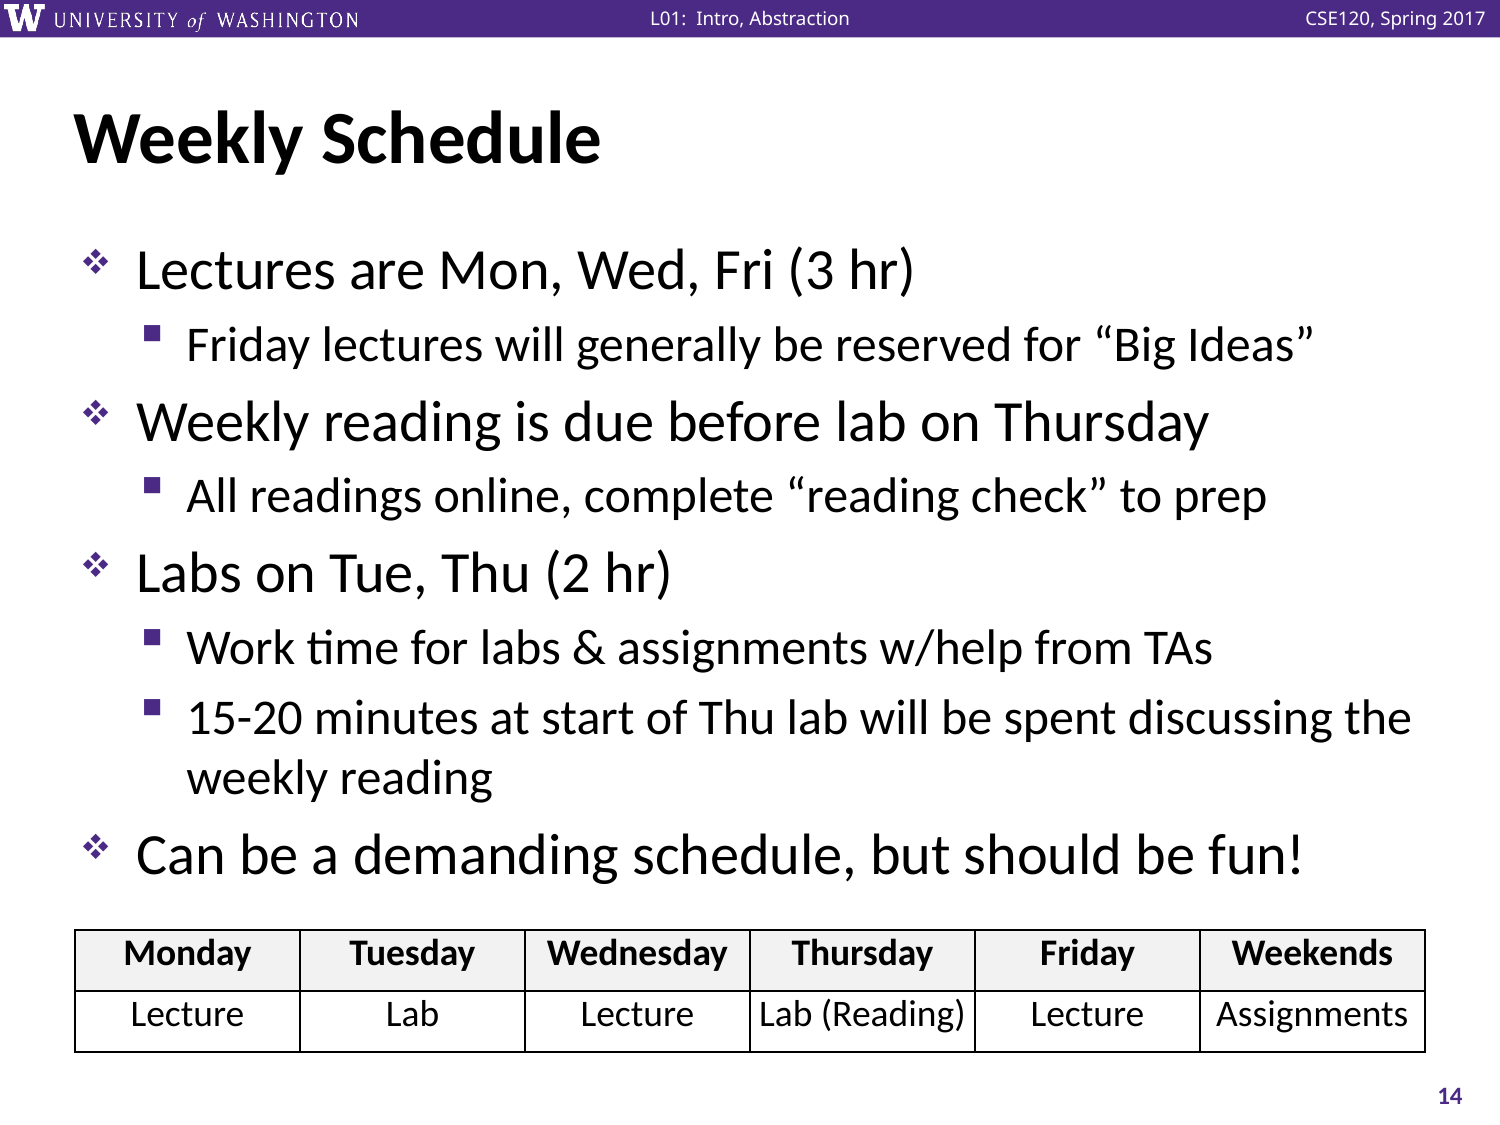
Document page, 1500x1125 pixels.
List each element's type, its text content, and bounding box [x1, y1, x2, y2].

list Lectures are Mon, Wed, Fri (3 hr) Friday lectures will generally be reserved for “Big Ideas” Weekly reading is due before lab on Thursday All readings online, complete “reading check” to prep Labs on Tue, Thu (2 hr) Work time for labs & assignments w/help from TAs 15-20 minutes at start of Thu lab will be spent discussing the weekly reading Can be a demanding schedule, but should be fun! [64, 223, 1438, 1040]
table_cell Lecture [526, 992, 749, 1051]
picture [4, 4, 358, 32]
table_cell Lecture [976, 992, 1199, 1051]
table_header Tuesday [301, 931, 524, 990]
table_header Friday [976, 931, 1199, 990]
table_header Weekends [1201, 931, 1424, 990]
table_header Wednesday [526, 931, 749, 990]
title Weekly Schedule [58, 71, 1438, 197]
table_cell Lab (Reading) [751, 992, 974, 1051]
slide_number 14 [1400, 1065, 1500, 1125]
table_header Thursday [751, 931, 974, 990]
table_cell Lecture [76, 992, 299, 1051]
table_header Monday [76, 931, 299, 990]
table_cell Lab [301, 992, 524, 1051]
table_cell Assignments [1201, 992, 1424, 1051]
